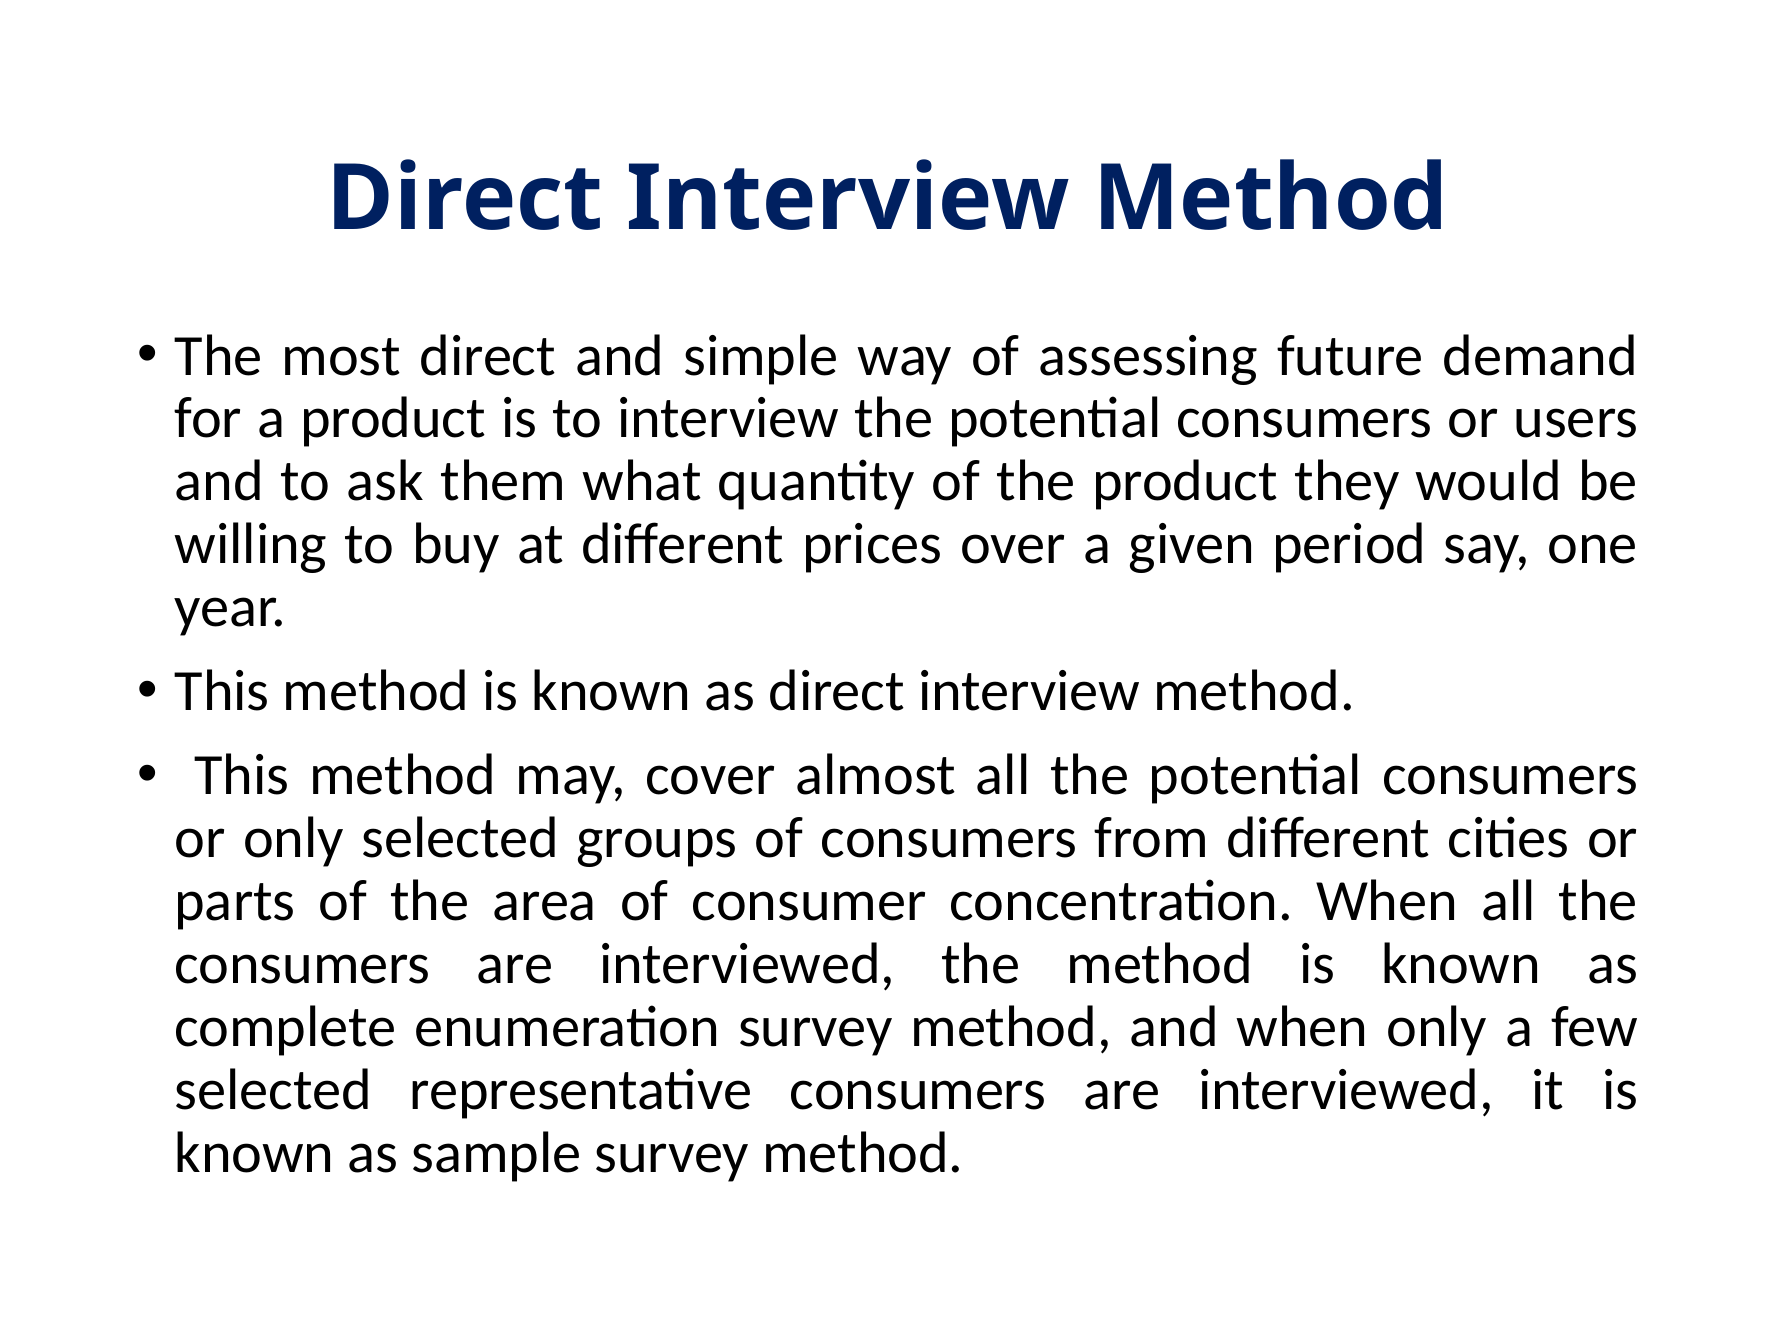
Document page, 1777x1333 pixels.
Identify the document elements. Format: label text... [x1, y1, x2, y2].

list The most direct and simple way of assessing future demand for a product is to interview the potential consumers or users and to ask them what quantity of the product they would be willing to buy at different prices over a given period say, one year. This method is known as direct interview method. This method may, cover almost all the potential consumers or only selected groups of consumers from different cities or parts of the area of consumer concentration. When all the consumers are interviewed, the method is known as complete enumeration survey method, and when only a few selected representative consumers are interviewed, it is known as sample survey method. [121, 316, 1655, 1163]
title Direct Interview Method [121, 70, 1655, 316]
